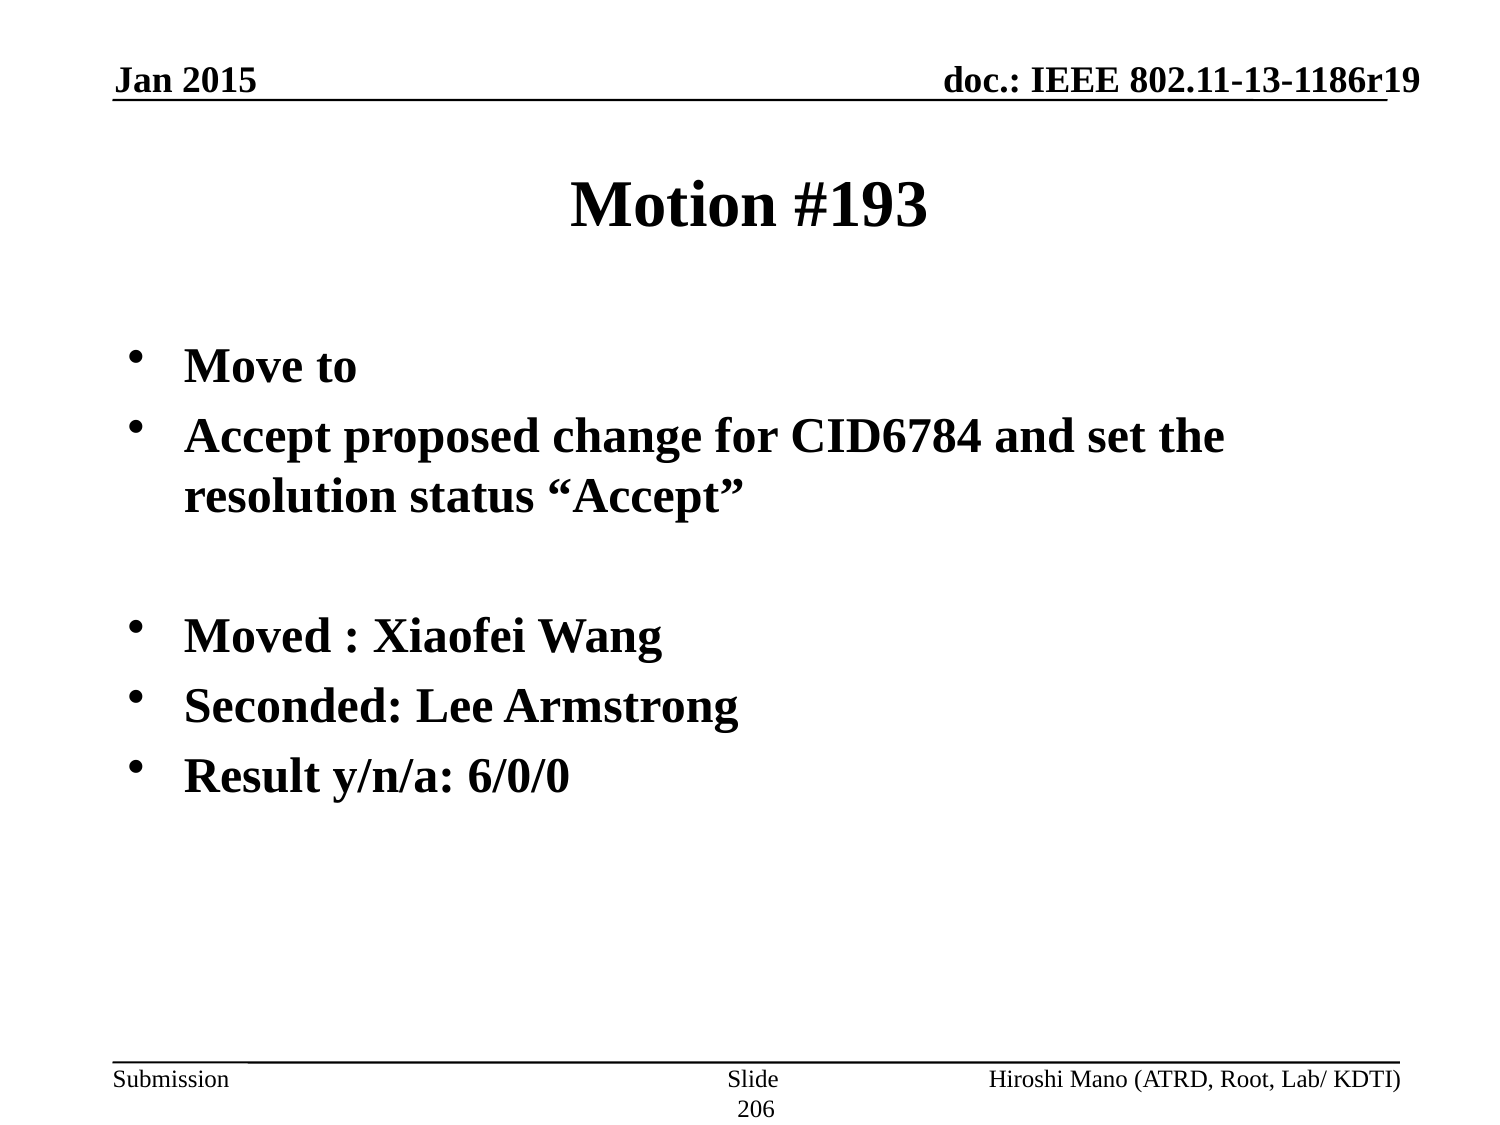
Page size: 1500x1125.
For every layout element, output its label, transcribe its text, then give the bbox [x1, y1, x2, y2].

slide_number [114, 54, 259, 101]
list Move to Accept proposed change for CID6784 and set the resolution status “Accept” Moved : Xiaofei Wang Seconded: Lee Armstrong Result y/n/a: 6/0/0 [112, 324, 1388, 1001]
footer Hiroshi Mano (ATRD, Root, Lab/ KDTI) [984, 1061, 1402, 1093]
title Motion #193 [112, 112, 1388, 288]
slide_number Slide 206 [712, 1061, 800, 1093]
